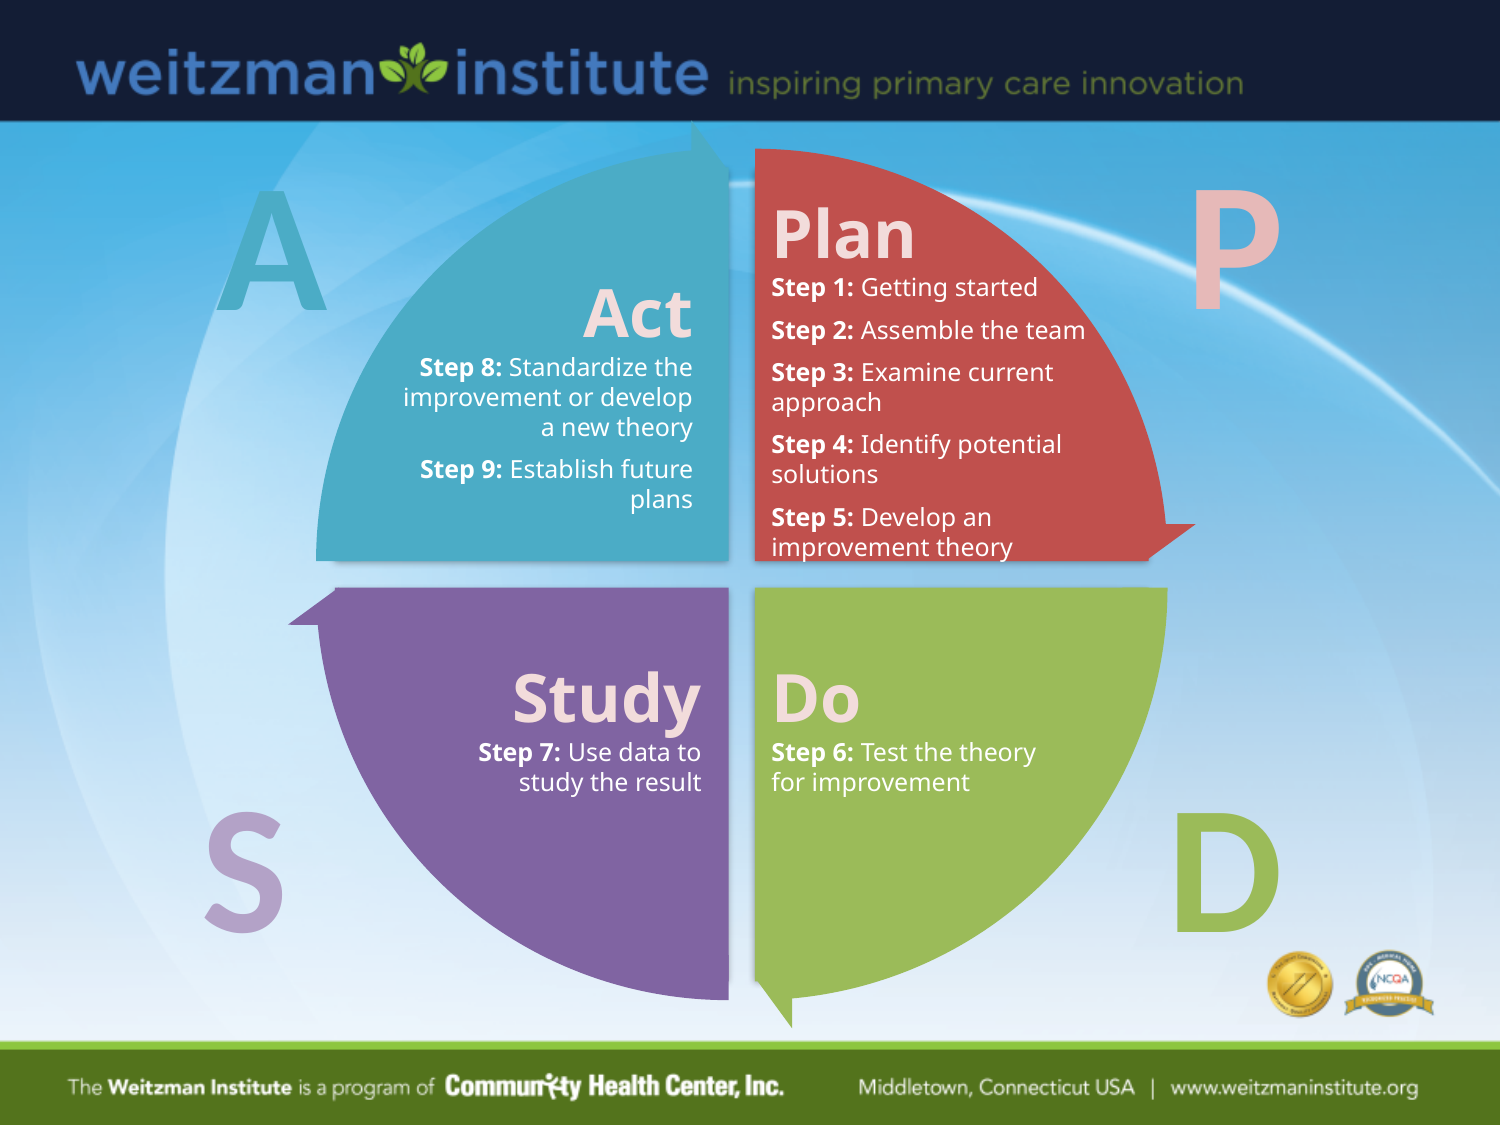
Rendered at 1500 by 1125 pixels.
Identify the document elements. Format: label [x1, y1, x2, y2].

text_box [185, 108, 1305, 1047]
picture [0, 0, 1500, 1125]
